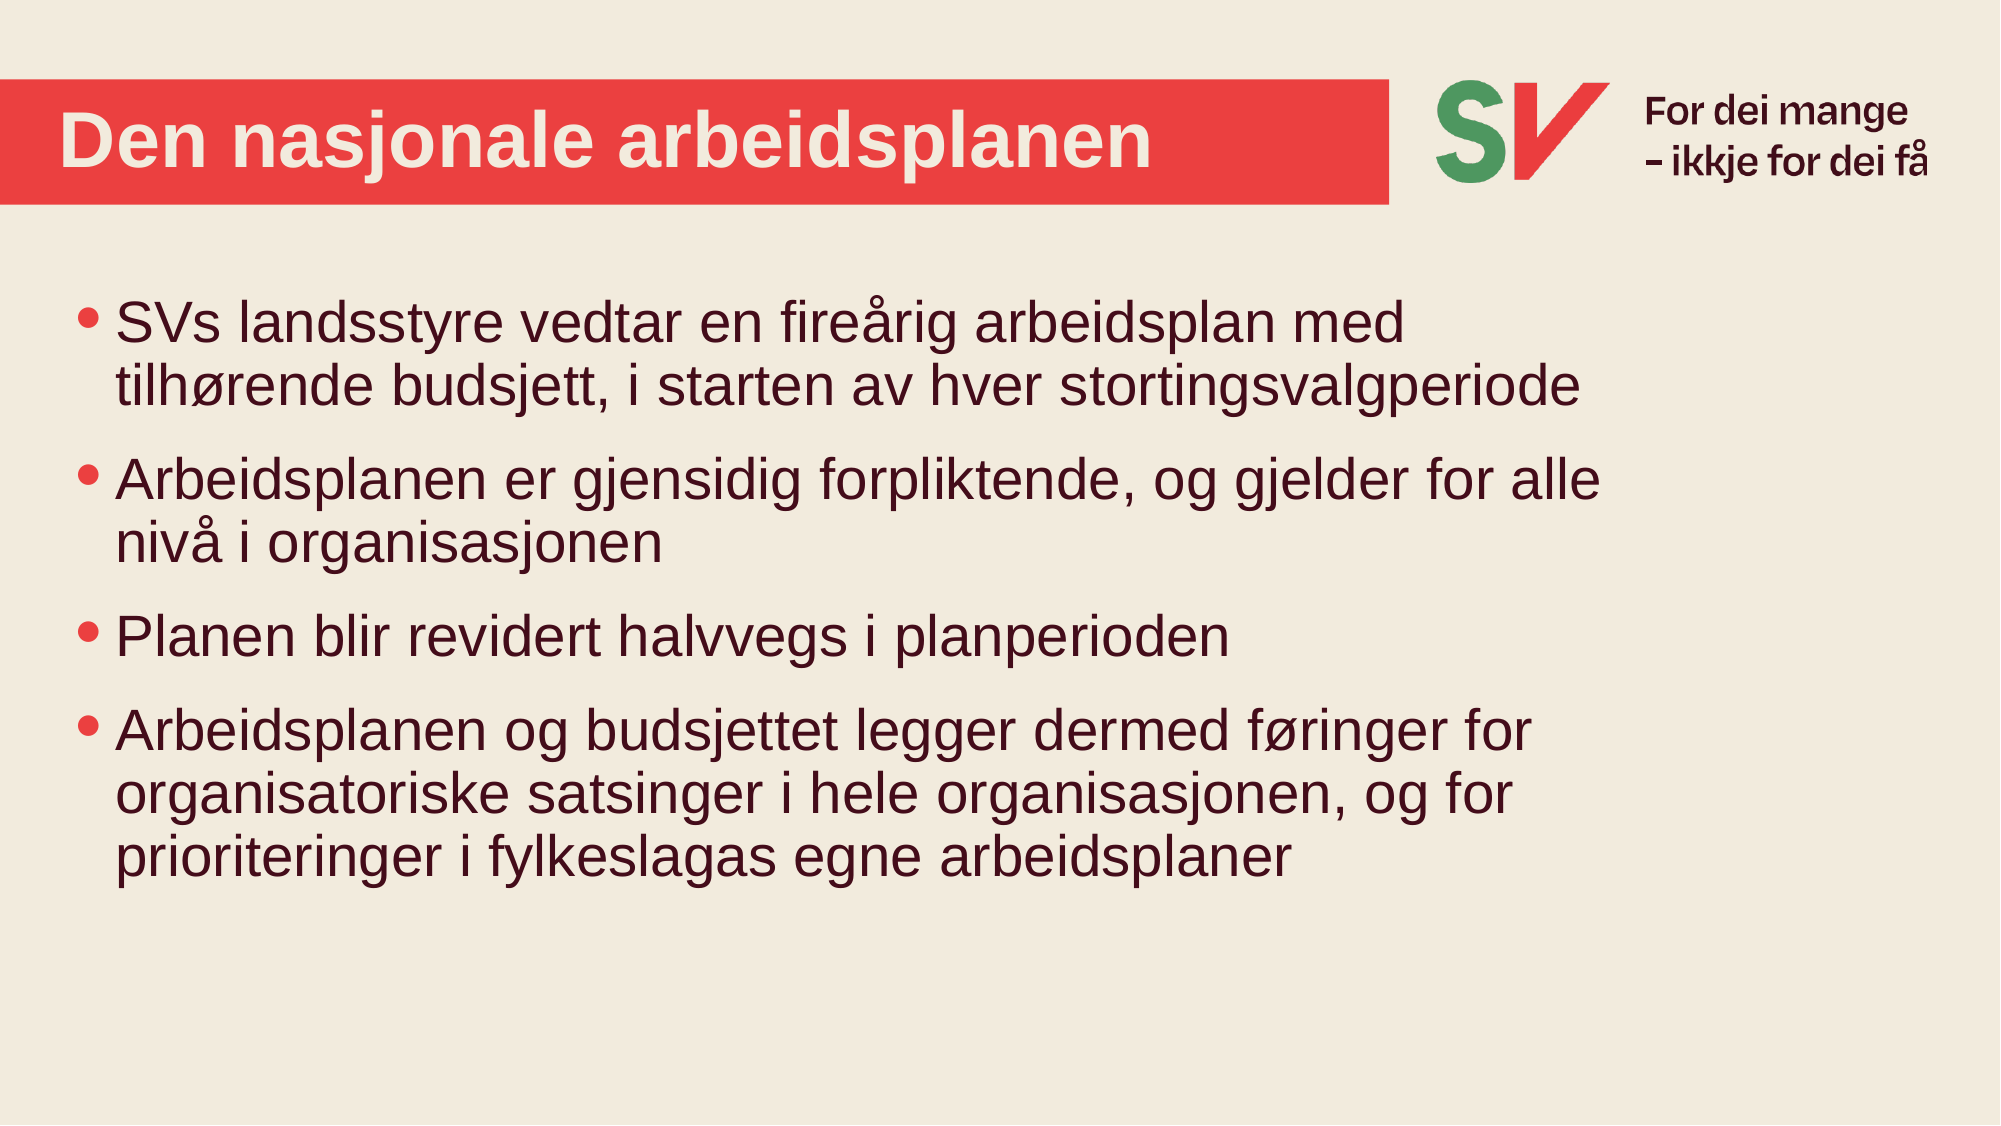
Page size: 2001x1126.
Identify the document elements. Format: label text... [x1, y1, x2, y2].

title Den nasjonale arbeidsplanen [0, 78, 1390, 206]
list SVs landsstyre vedtar en fireårig arbeidsplan med tilhørende budsjett, i starten av hver stortingsvalgperiode Arbeidsplanen er gjensidig forpliktende, og gjelder for alle nivå i organisasjonen Planen blir revidert halvvegs i planperioden Arbeidsplanen og budsjettet legger dermed føringer for organisatoriske satsinger i hele organisasjonen, og for prioriteringer i fylkeslagas egne arbeidsplaner [74, 292, 1658, 1058]
